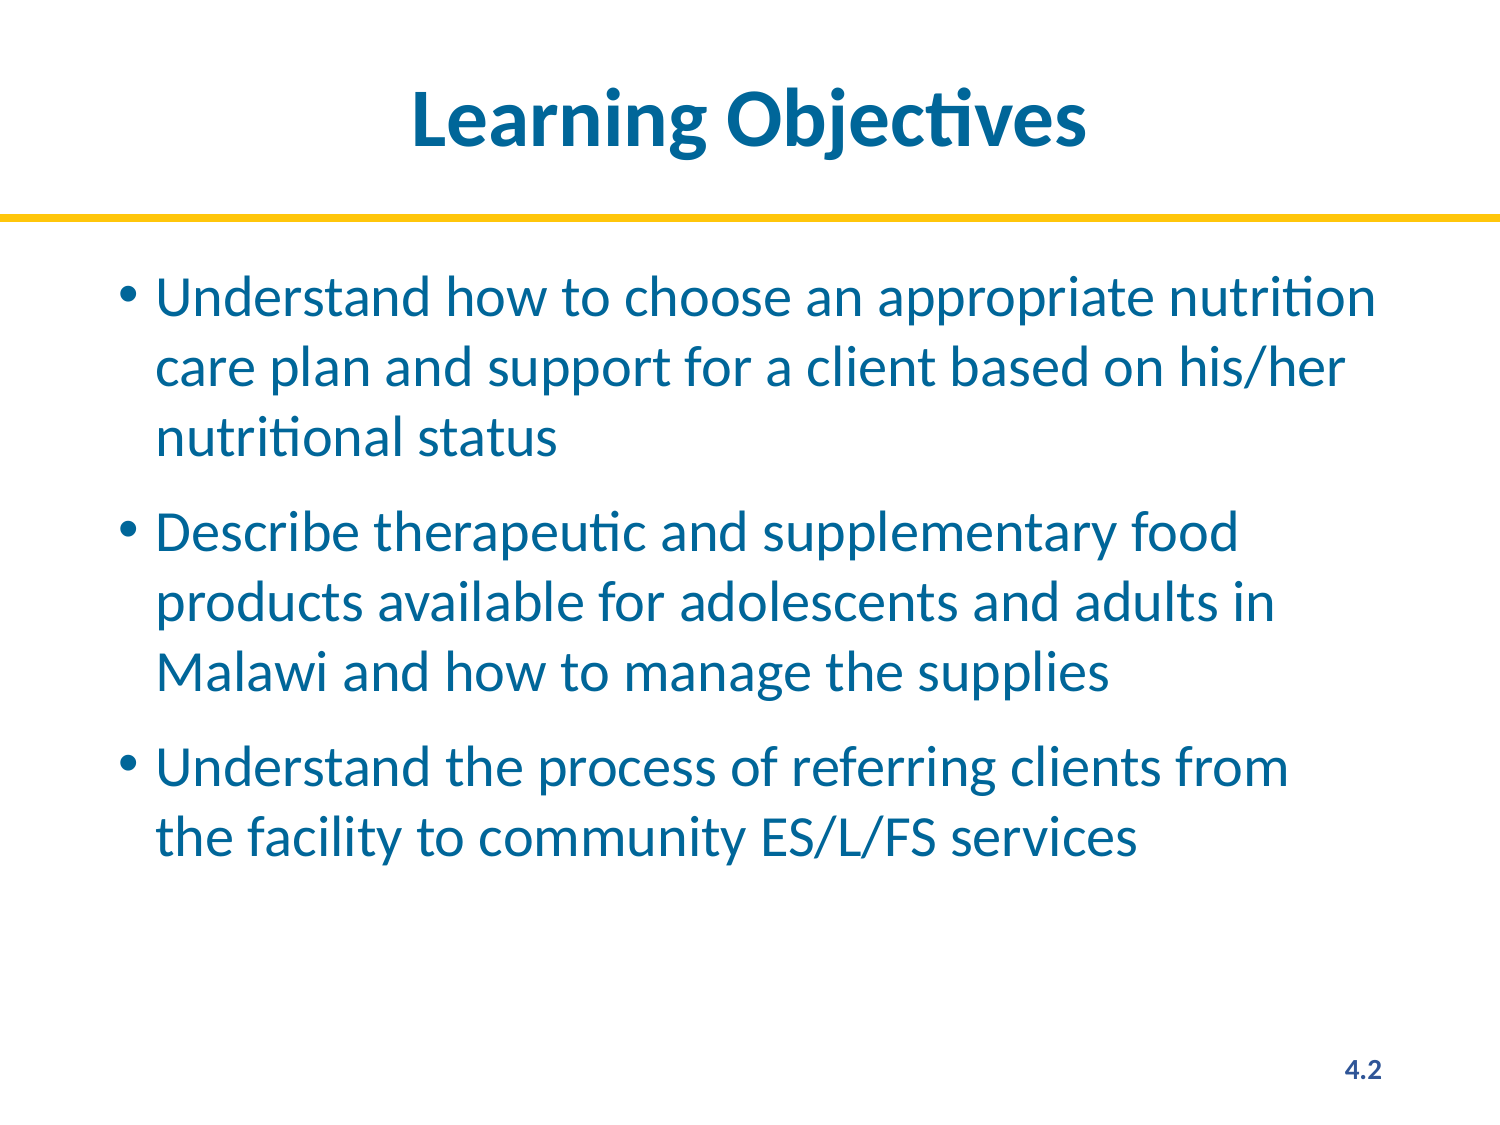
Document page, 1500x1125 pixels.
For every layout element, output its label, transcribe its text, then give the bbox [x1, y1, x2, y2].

list Understand how to choose an appropriate nutrition care plan and support for a client based on his/her nutritional status Describe therapeutic and supplementary food products available for adolescents and adults in Malawi and how to manage the supplies Understand the process of referring clients from the facility to community ES/L/FS services [103, 251, 1397, 1014]
slide_number 4.2 [1059, 1042, 1397, 1103]
title Learning Objectives [0, 0, 1500, 217]
